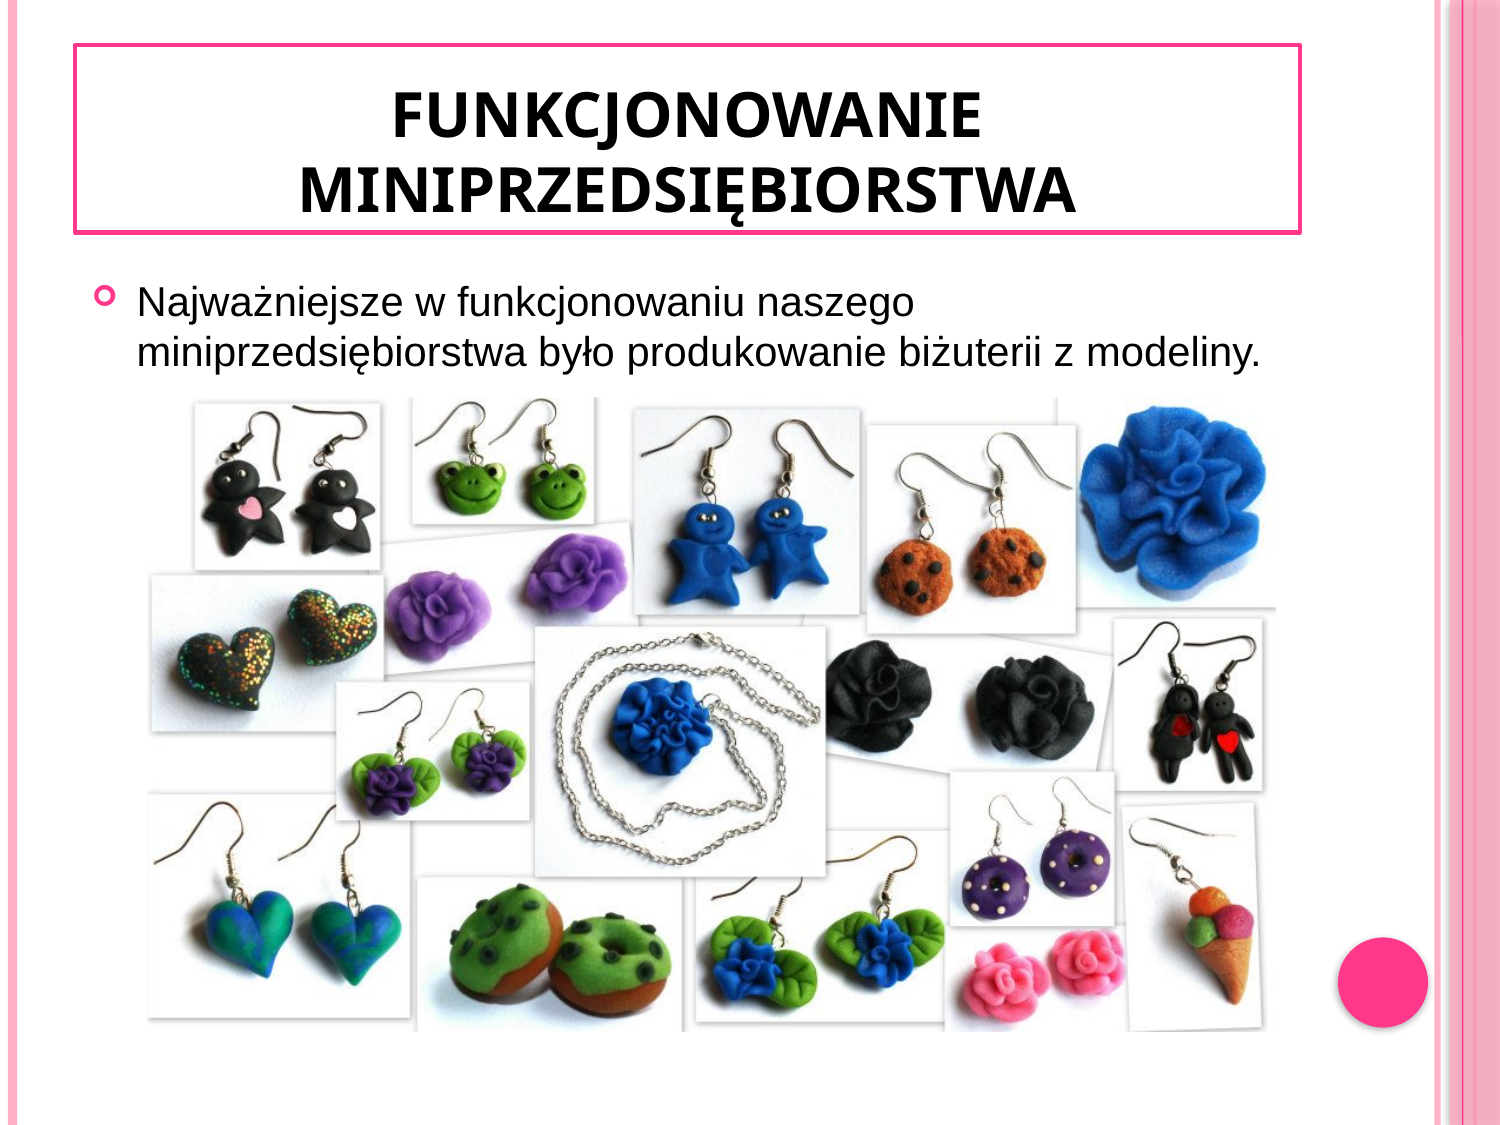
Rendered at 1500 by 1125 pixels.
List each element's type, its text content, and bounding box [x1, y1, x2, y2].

picture [147, 396, 1277, 1032]
list Najważniejsze w funkcjonowaniu naszego miniprzedsiębiorstwa było produkowanie biżuterii z modeliny. [76, 266, 1303, 410]
title FUNKCJONOWANIE MINIPRZEDSIĘBIORSTWA [73, 43, 1302, 235]
